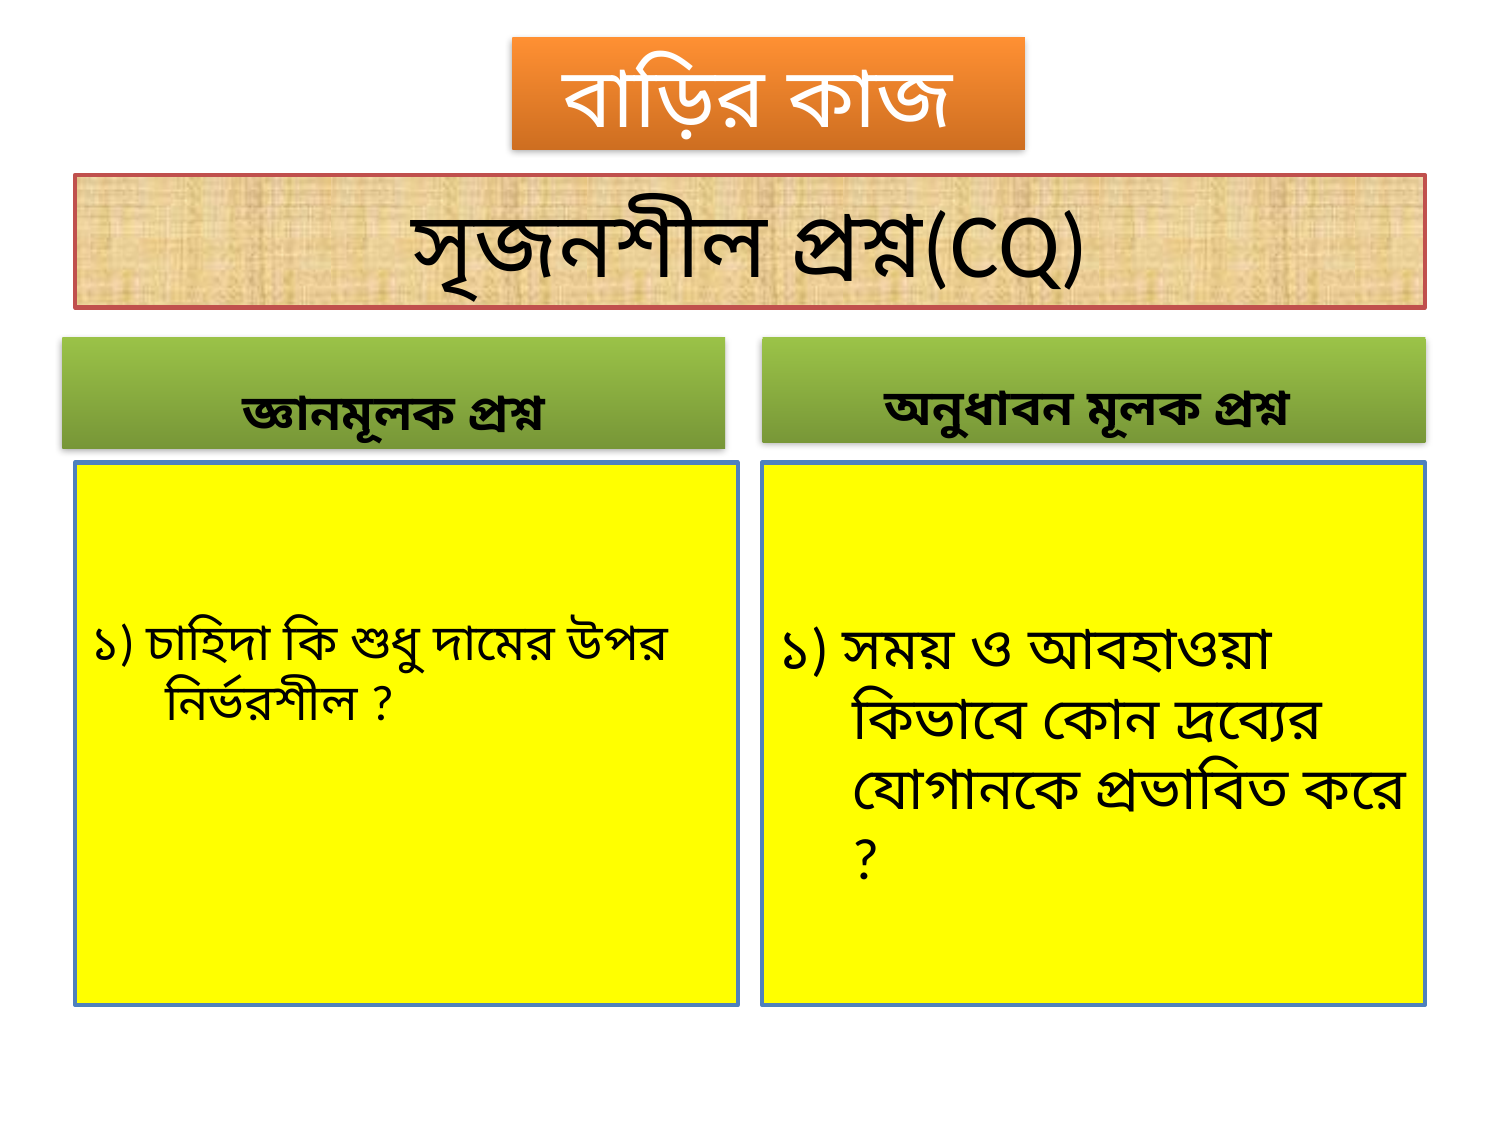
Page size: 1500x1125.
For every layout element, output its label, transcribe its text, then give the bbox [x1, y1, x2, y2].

list ১) সময় ও আবহাওয়া কিভাবে কোন দ্রব্যের যোগানকে প্রভাবিত করে ? [760, 460, 1427, 1007]
list ১) চাহিদা কি শুধু দামের উপর নির্ভরশীল ? [73, 460, 740, 1007]
title সৃজনশীল প্রশ্ন(CQ) [73, 173, 1427, 310]
text_box বাড়ির কাজ [512, 37, 1025, 150]
list অনুধাবন মূলক প্রশ্ন [762, 337, 1426, 443]
list জ্ঞানমূলক প্রশ্ন [62, 337, 726, 449]
